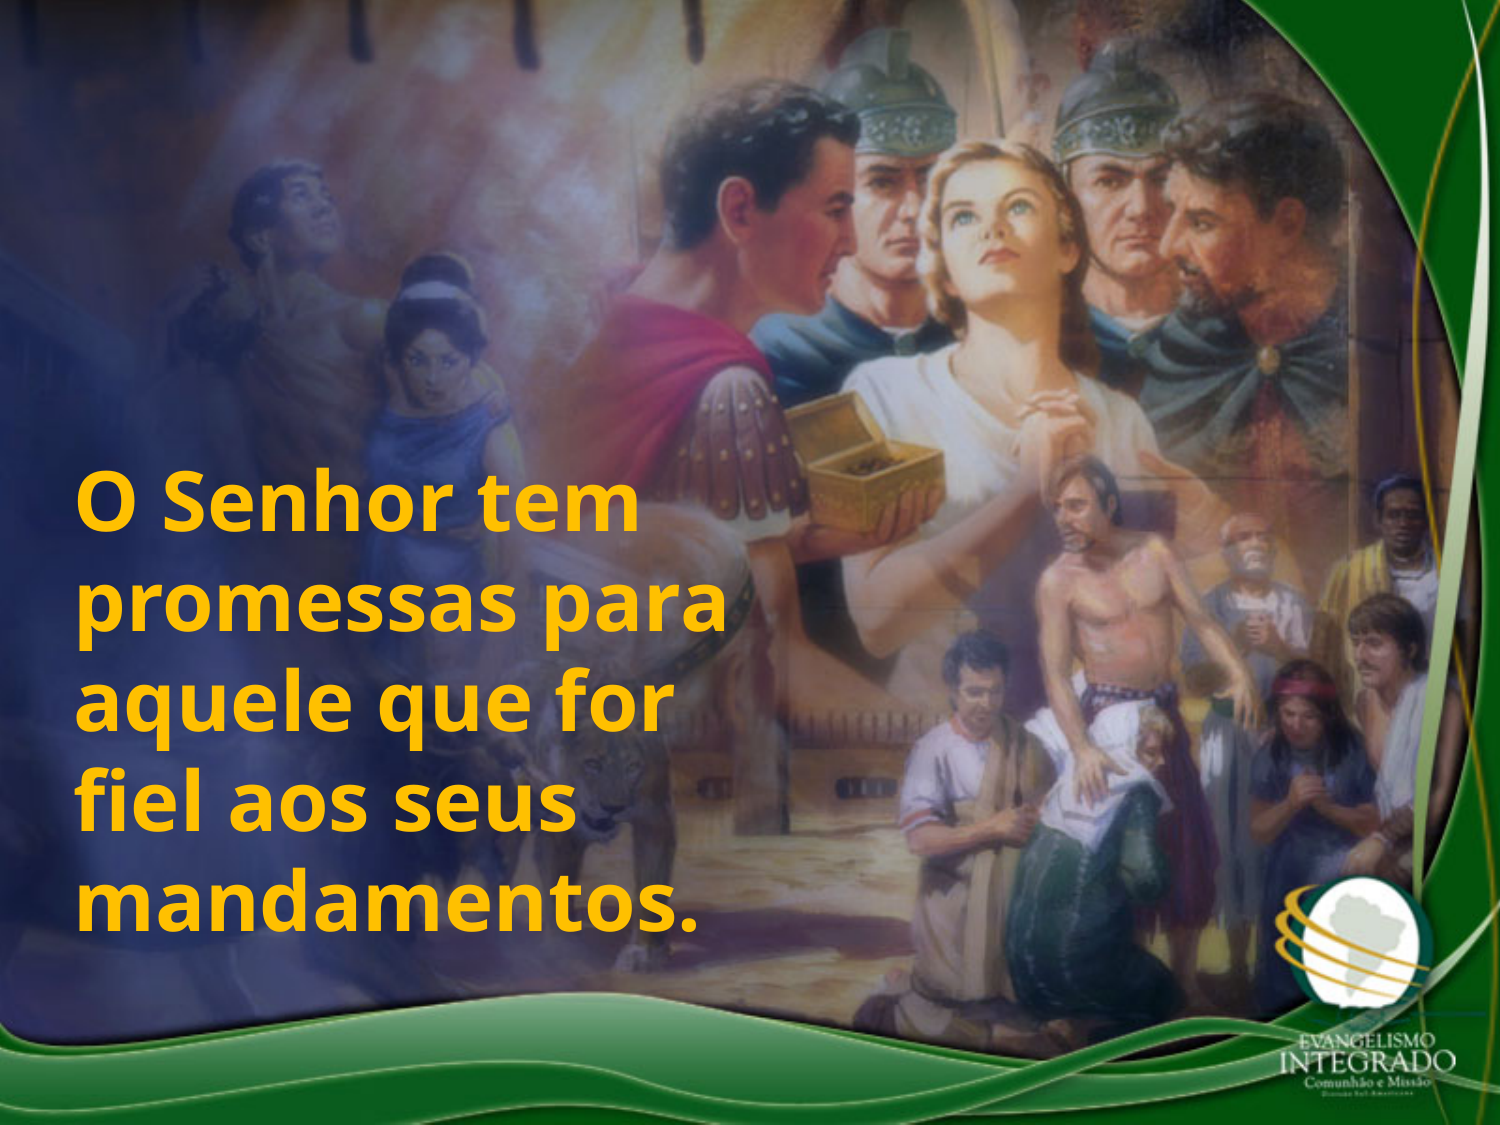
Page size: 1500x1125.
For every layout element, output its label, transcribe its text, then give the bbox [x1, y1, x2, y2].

text_box O Senhor tem promessas para aquele que for fiel aos seus mandamentos. [58, 440, 786, 956]
picture [0, 0, 1500, 1125]
